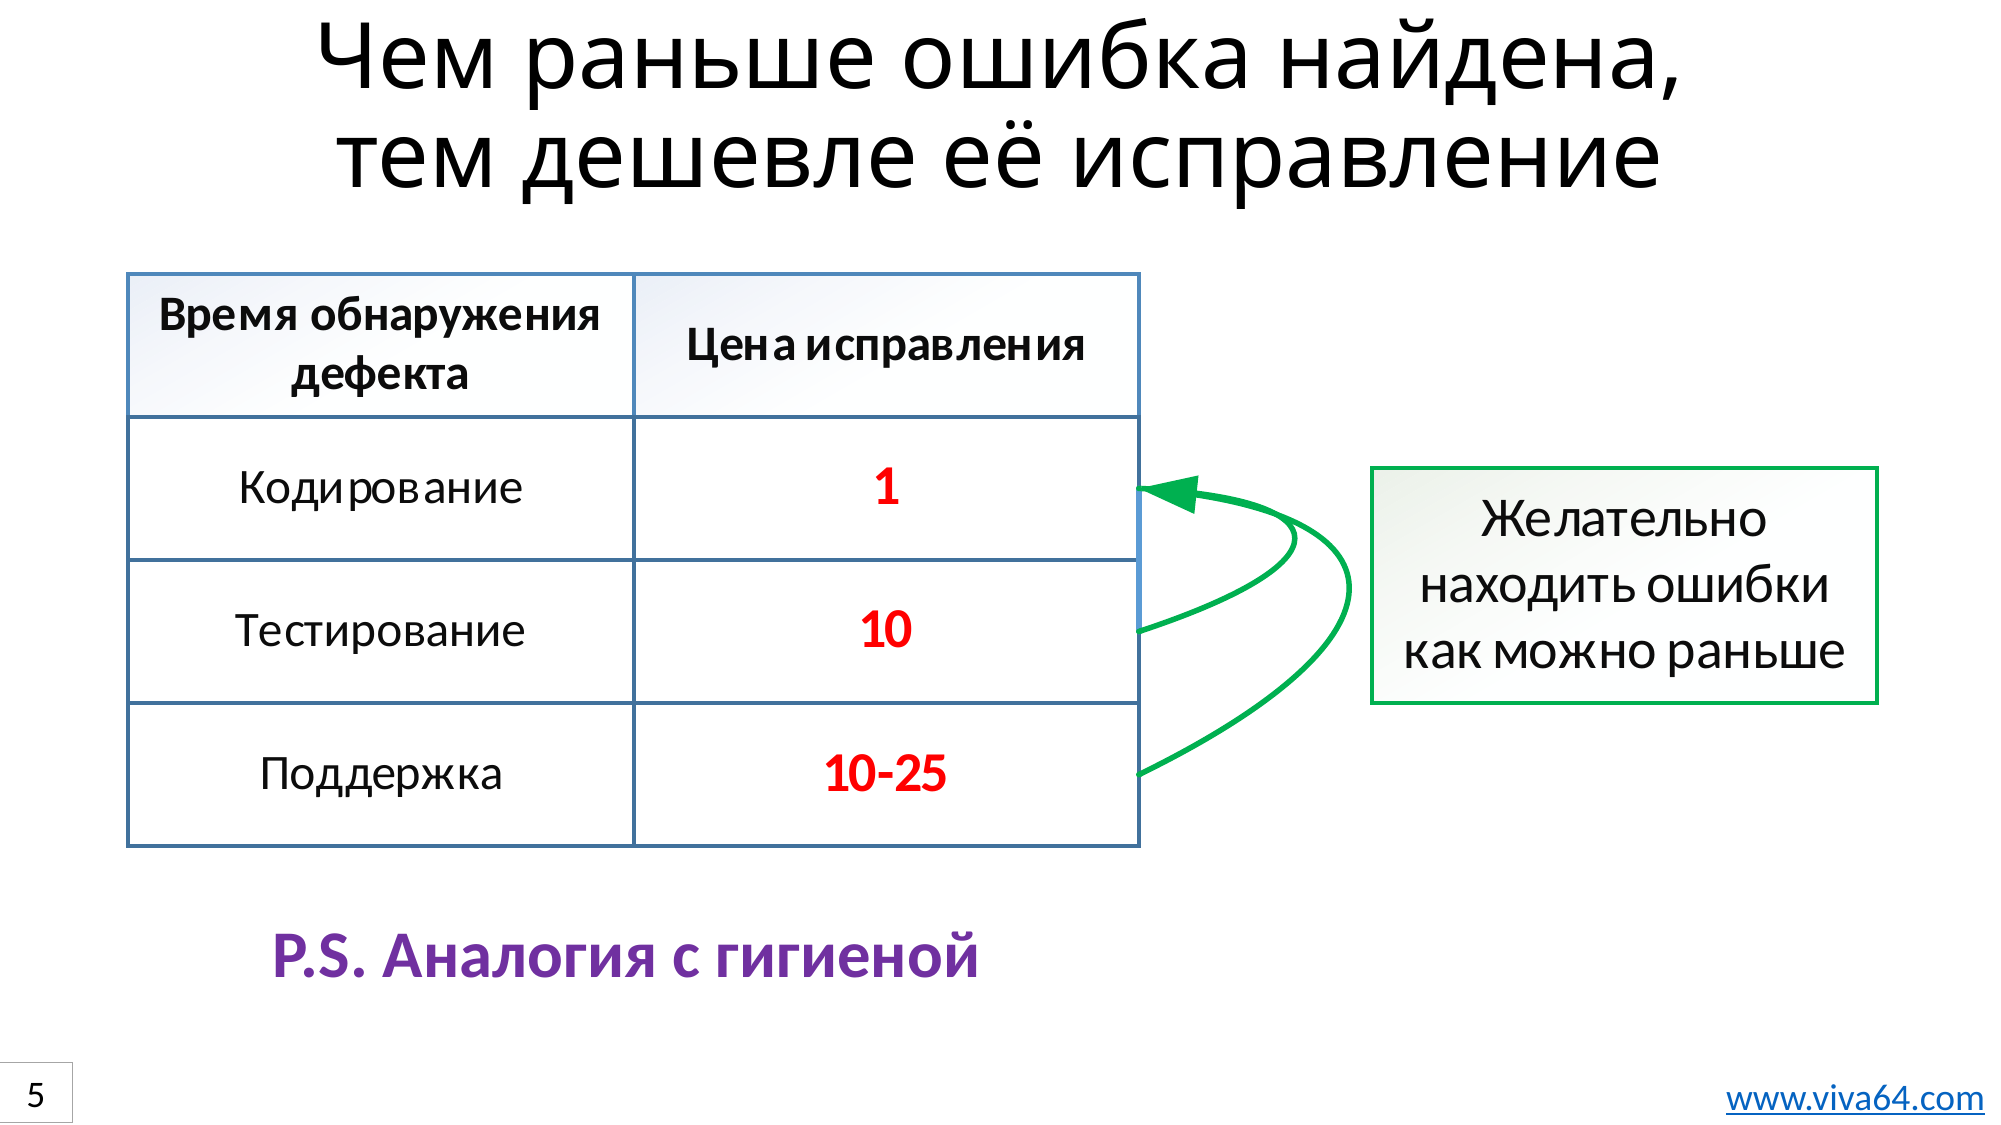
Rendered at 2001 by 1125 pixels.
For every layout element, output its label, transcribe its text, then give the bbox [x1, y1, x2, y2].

picture [120, 264, 1881, 850]
title Чем раньше ошибка найдена, тем дешевле её исправление [0, 0, 2000, 218]
text_box www.viva64.com [1695, 1065, 2000, 1125]
text_box 5 [0, 1062, 73, 1123]
text_box P.S. Аналогия с гигиеной [257, 903, 997, 999]
